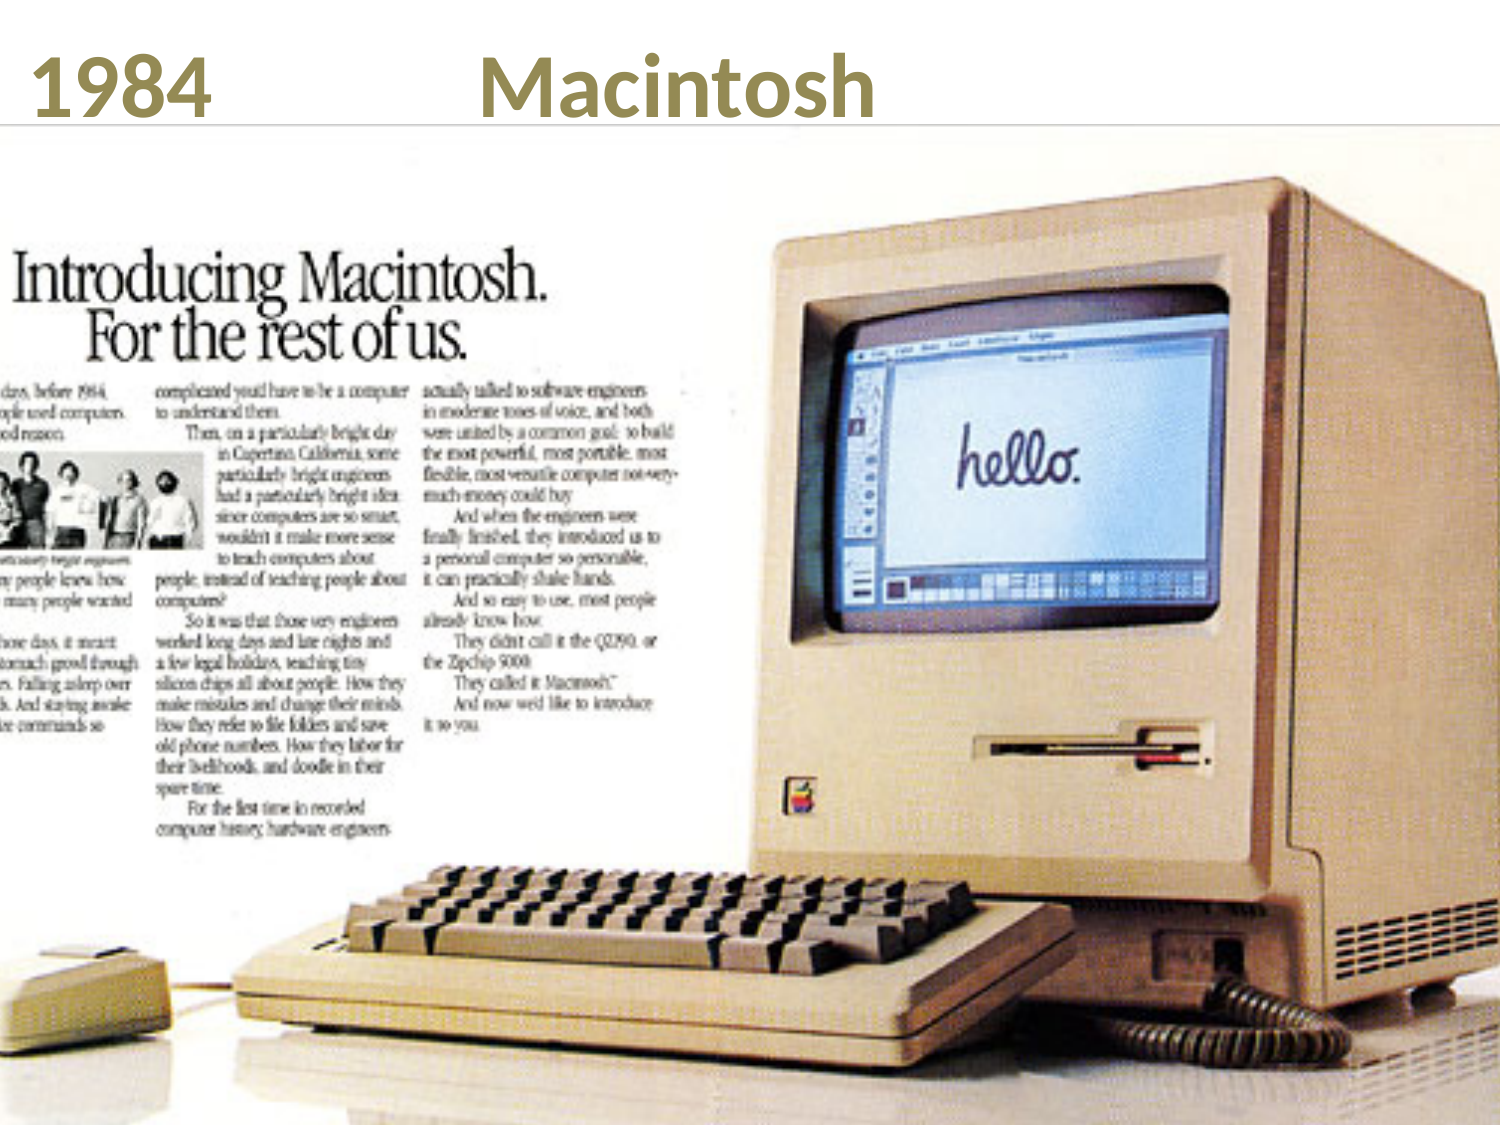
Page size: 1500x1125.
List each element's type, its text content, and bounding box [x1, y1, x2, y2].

text_box 1984 Macintosh [12, 0, 1363, 122]
picture [0, 124, 1500, 1125]
